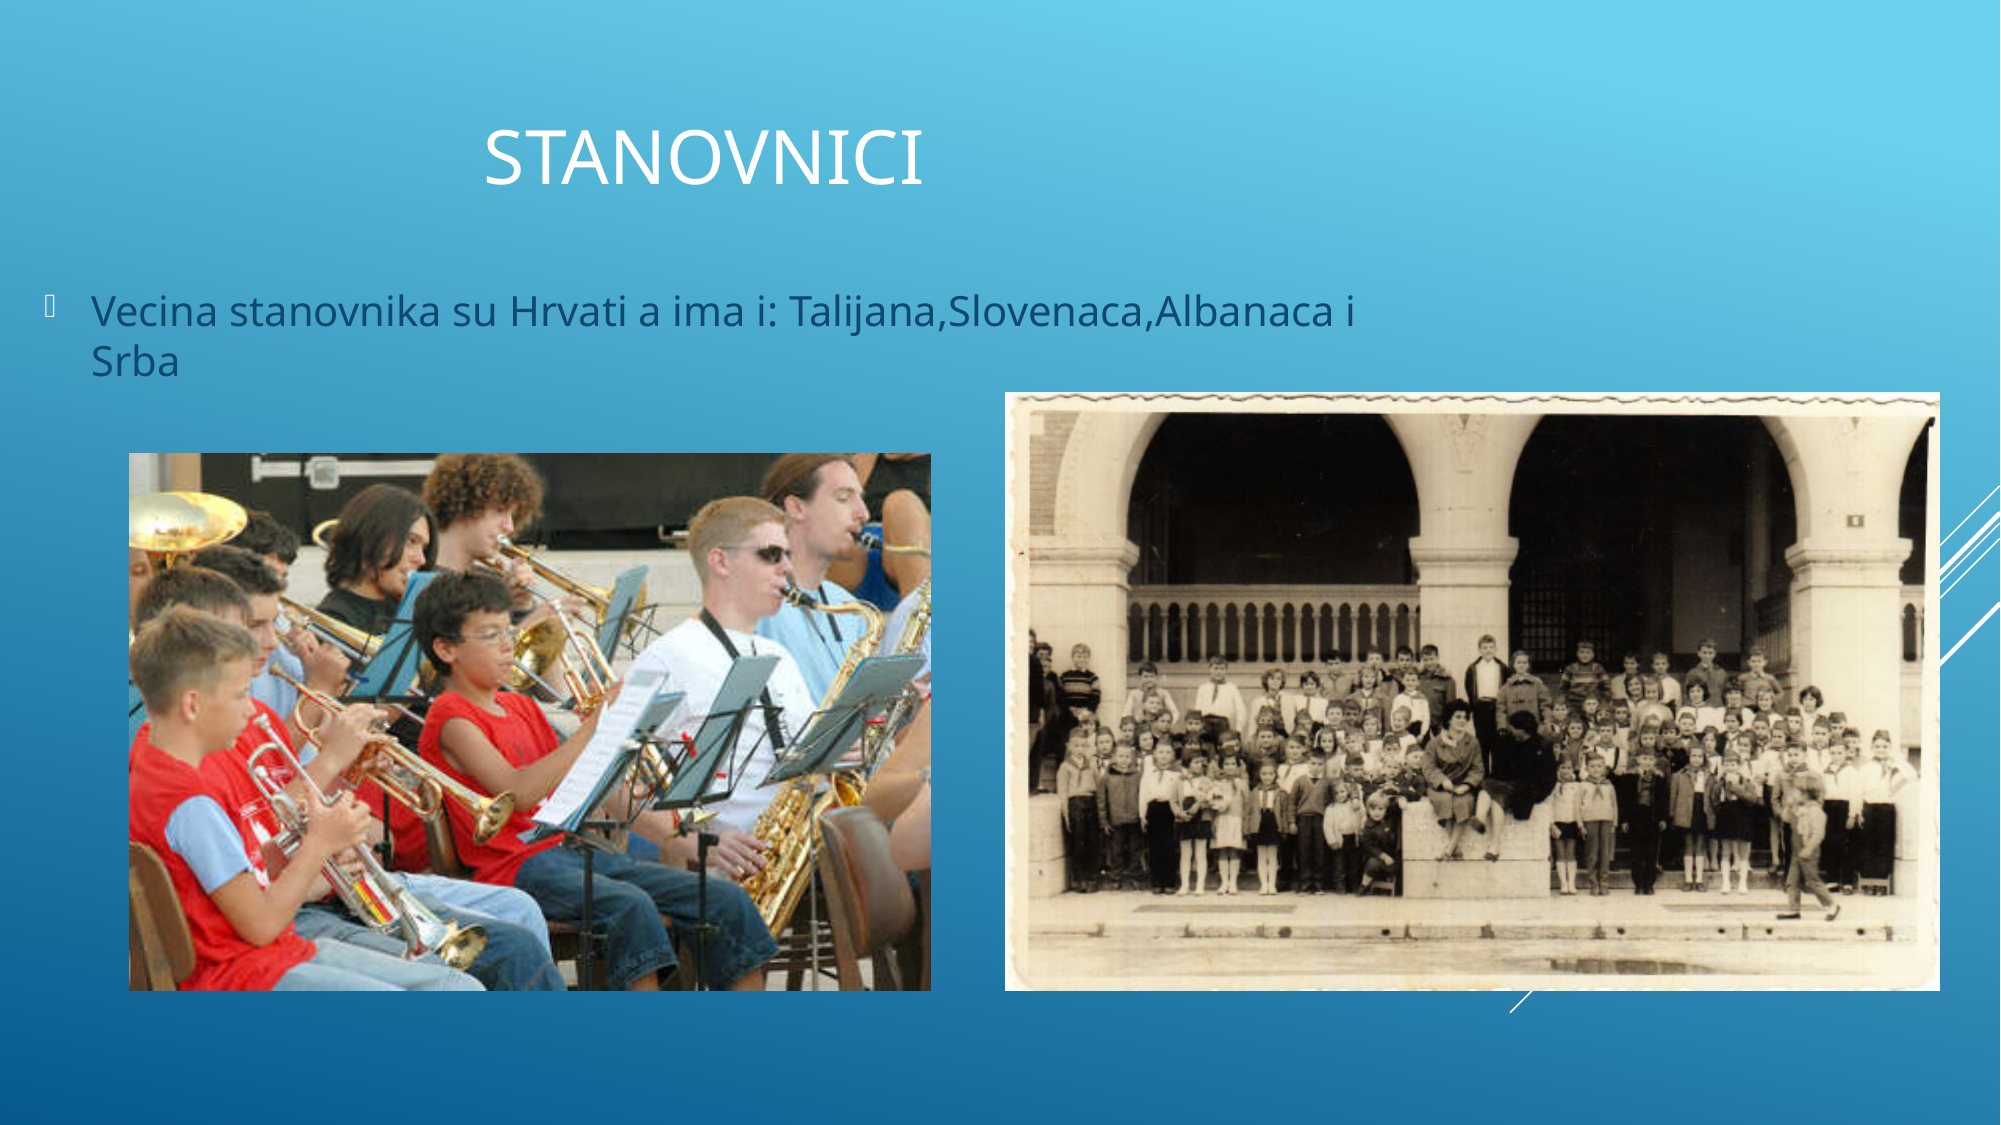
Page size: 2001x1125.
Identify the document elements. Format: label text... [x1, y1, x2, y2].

picture [128, 453, 931, 991]
list Vecina stanovnika su Hrvati a ima i: Talijana,Slovenaca,Albanaca i Srba [29, 38, 1430, 632]
picture [1004, 392, 1940, 991]
title Stanovnici [468, 30, 1869, 278]
